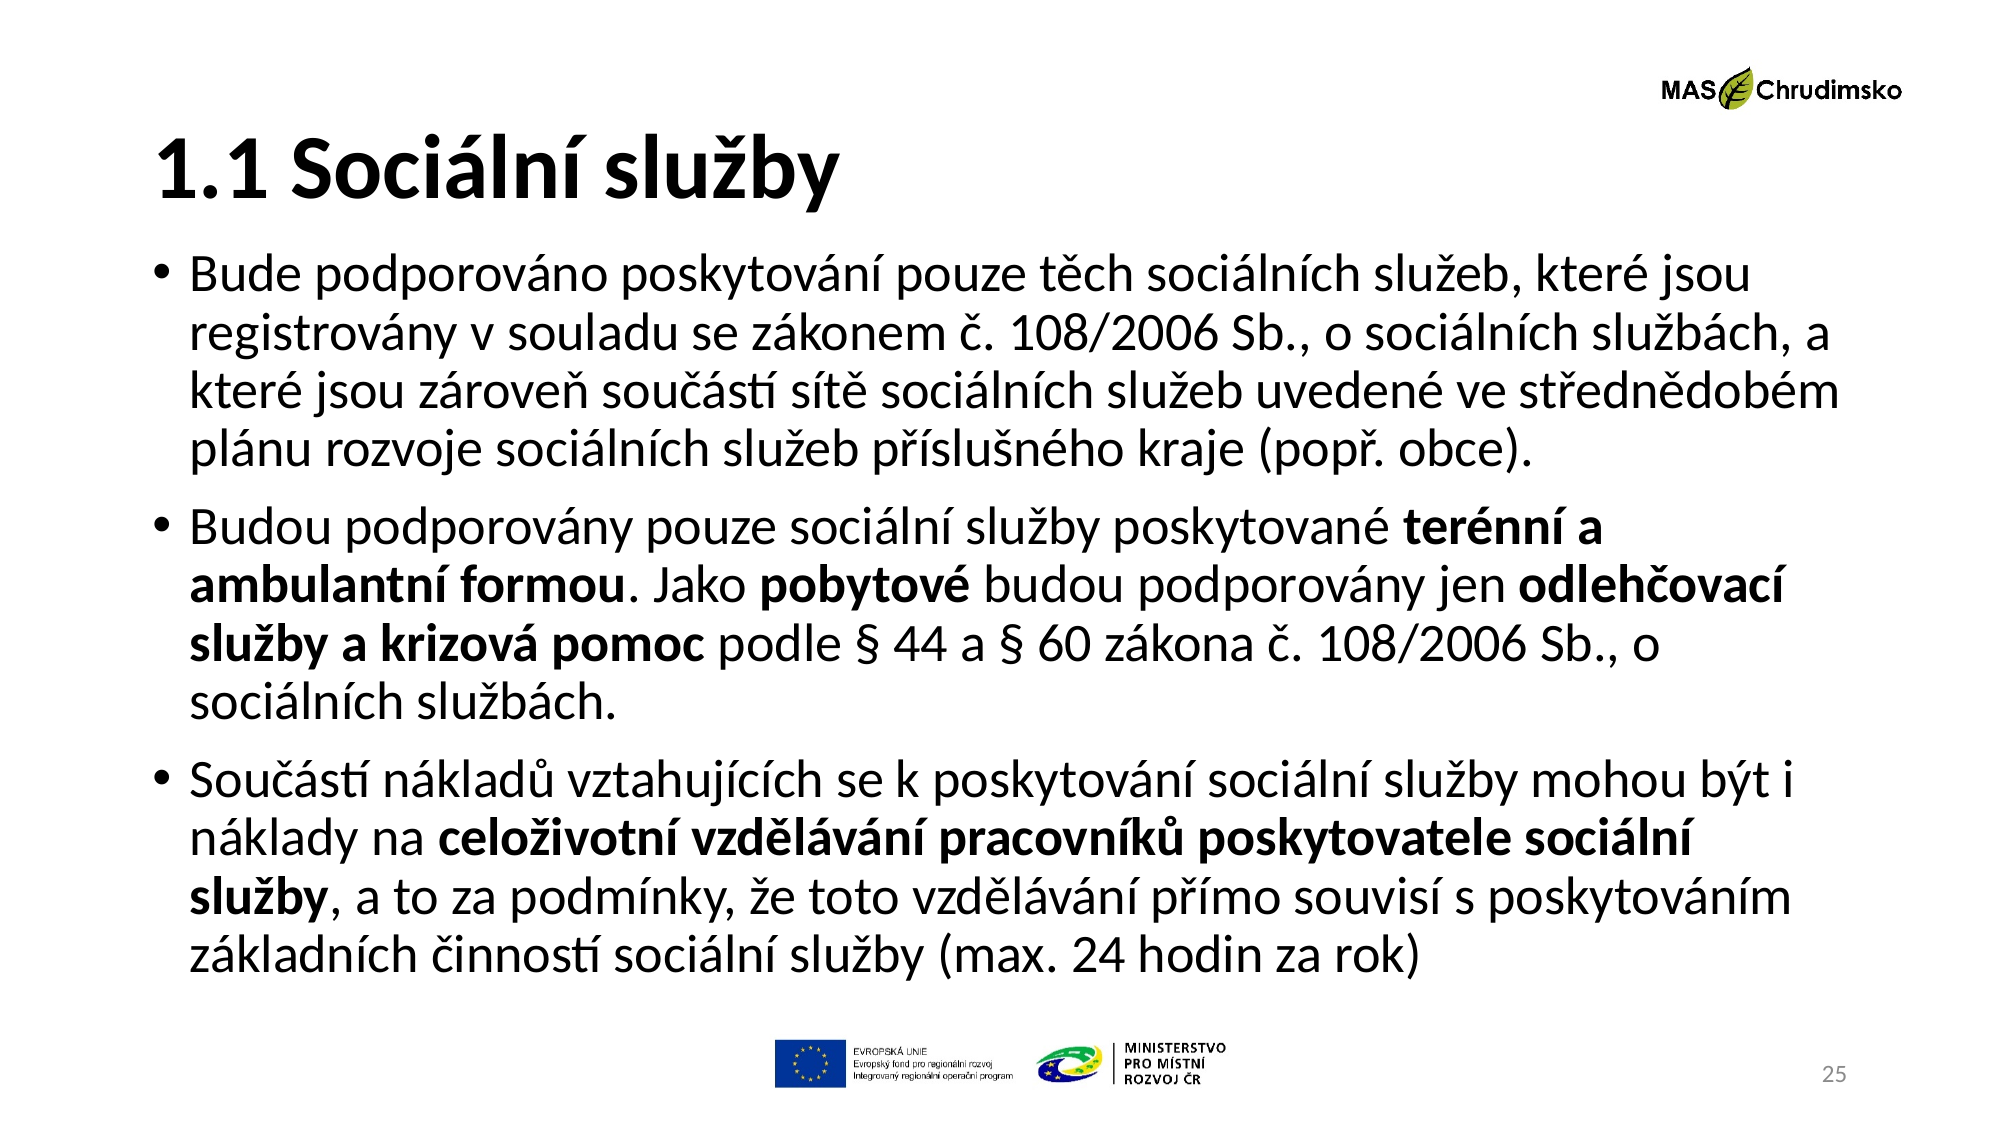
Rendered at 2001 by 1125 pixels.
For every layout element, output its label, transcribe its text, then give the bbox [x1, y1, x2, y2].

slide_number 25 [1412, 1042, 1863, 1103]
list Bude podporováno poskytování pouze těch sociálních služeb, které jsou registrovány v souladu se zákonem č. 108/2006 Sb., o sociálních službách, a které jsou zároveň součástí sítě sociálních služeb uvedené ve střednědobém plánu rozvoje sociálních služeb příslušného kraje (popř. obce). Budou podporovány pouze sociální služby poskytované terénní a ambulantní formou. Jako pobytové budou podporovány jen odlehčovací služby a krizová pomoc podle § 44 a § 60 zákona č. 108/2006 Sb., o sociálních službách. Součástí nákladů vztahujících se k poskytování sociální služby mohou být i náklady na celoživotní vzdělávání pracovníků poskytovatele sociální služby, a to za podmínky, že toto vzdělávání přímo souvisí s poskytováním základních činností sociální služby (max. 24 hodin za rok) [137, 237, 1863, 1014]
title 1.1 Sociální služby [137, 59, 1863, 237]
picture [1641, 59, 1922, 116]
picture [759, 1023, 1241, 1103]
